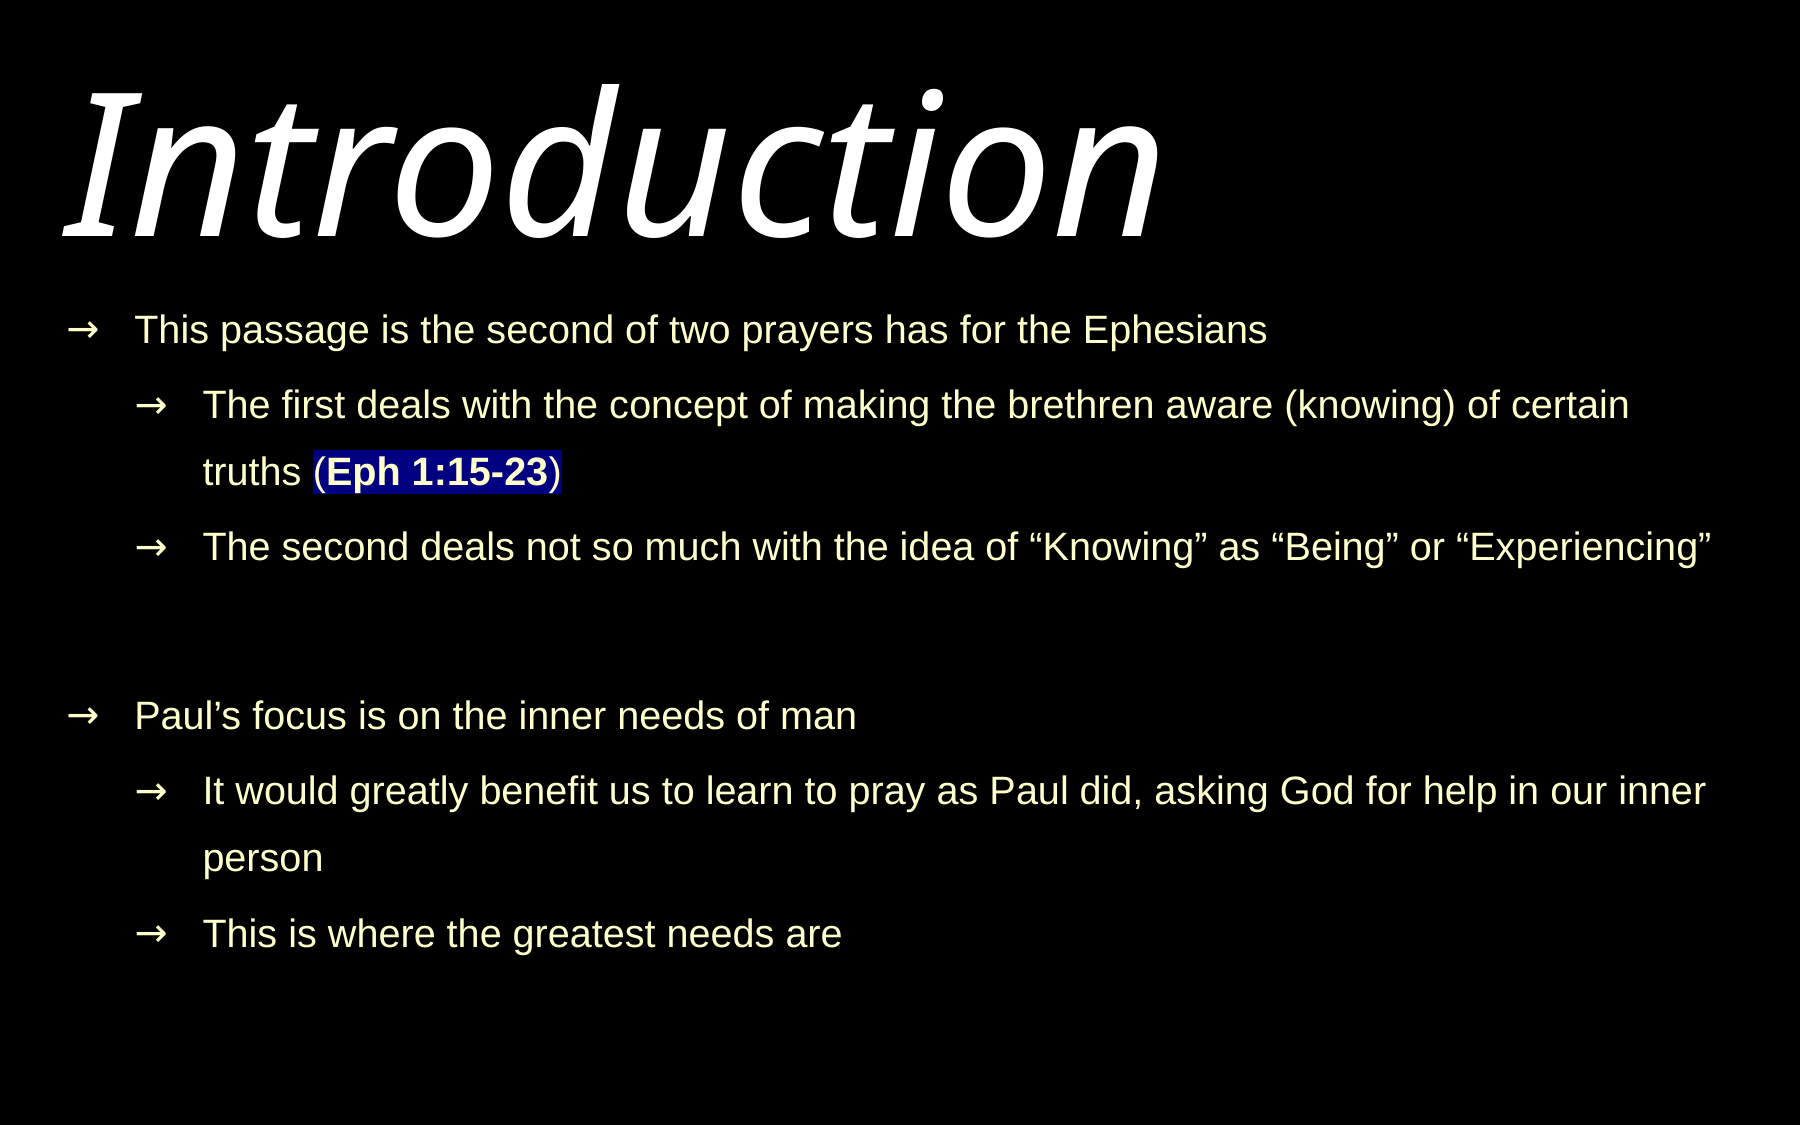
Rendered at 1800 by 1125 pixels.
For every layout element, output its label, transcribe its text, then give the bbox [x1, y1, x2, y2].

list This passage is the second of two prayers has for the Ephesians The first deals with the concept of making the brethren aware (knowing) of certain truths (Eph 1:15-23) The second deals not so much with the idea of “Knowing” as “Being” or “Experiencing” Paul’s focus is on the inner needs of man It would greatly benefit us to learn to pray as Paul did, asking God for help in our inner person This is where the greatest needs are [66, 284, 1734, 1011]
title Introduction [66, 63, 1735, 251]
